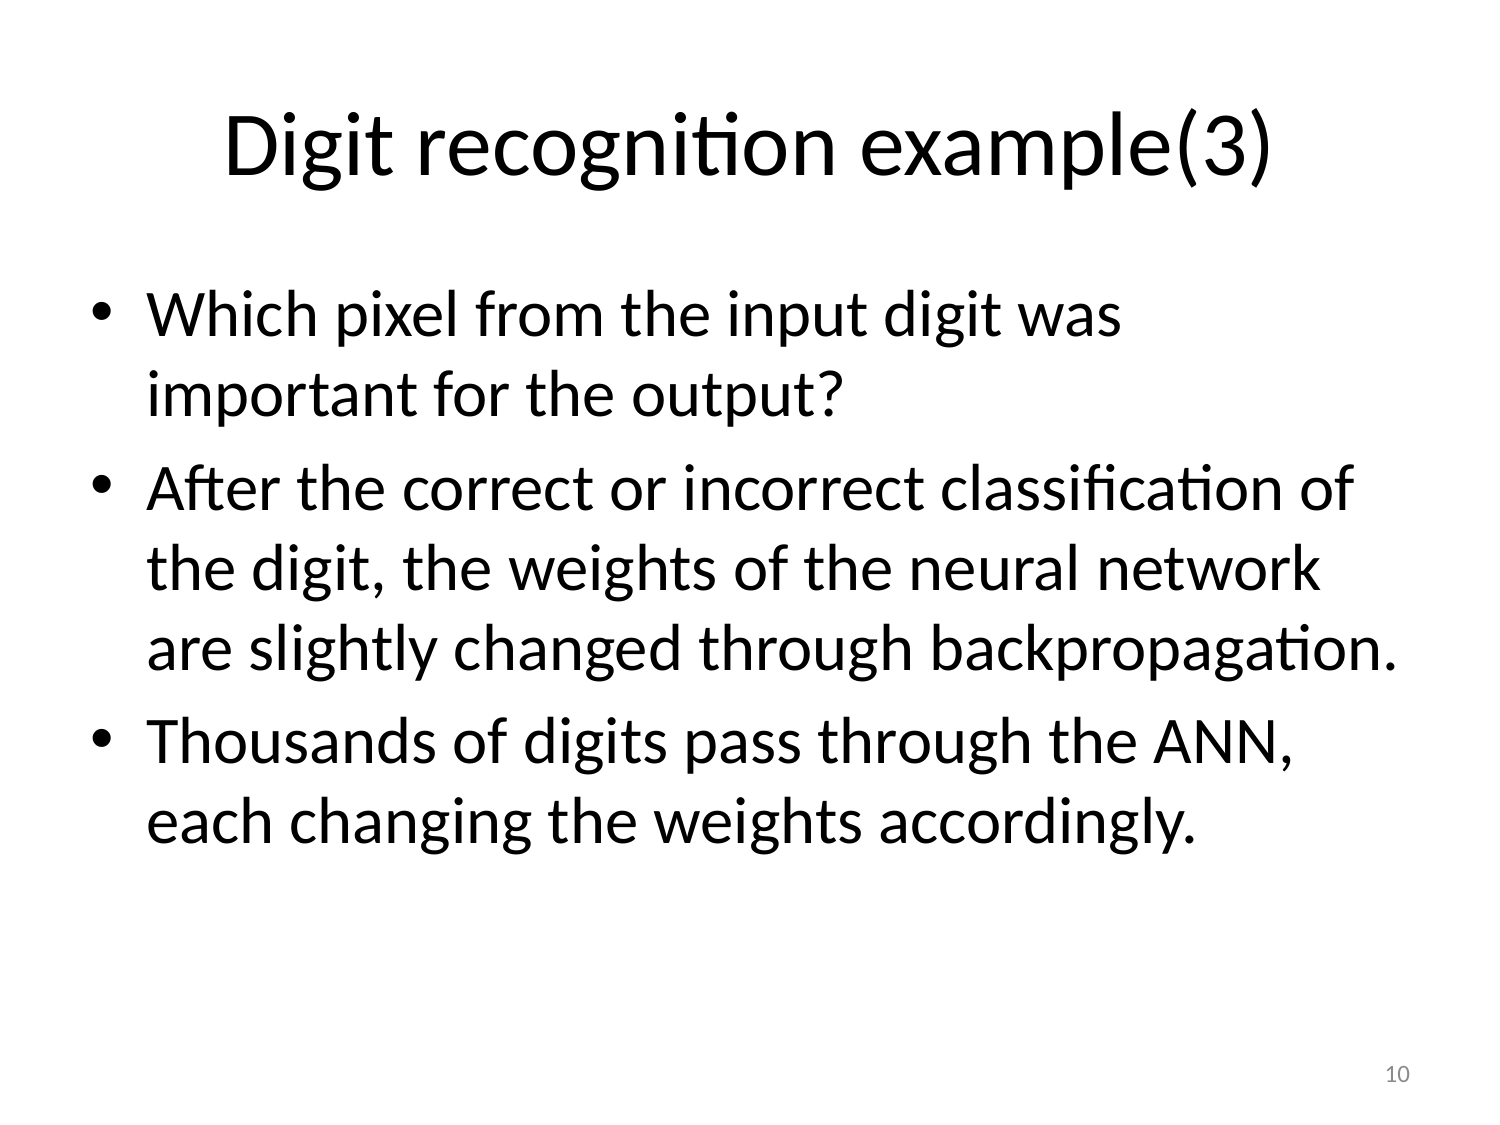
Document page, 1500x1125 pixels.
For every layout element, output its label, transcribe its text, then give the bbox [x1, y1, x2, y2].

slide_number 10 [1074, 1042, 1425, 1103]
list Which pixel from the input digit was important for the output? After the correct or incorrect classification of the digit, the weights of the neural network are slightly changed through backpropagation. Thousands of digits pass through the ANN, each changing the weights accordingly. [75, 262, 1425, 1005]
title Digit recognition example(3) [75, 45, 1425, 233]
